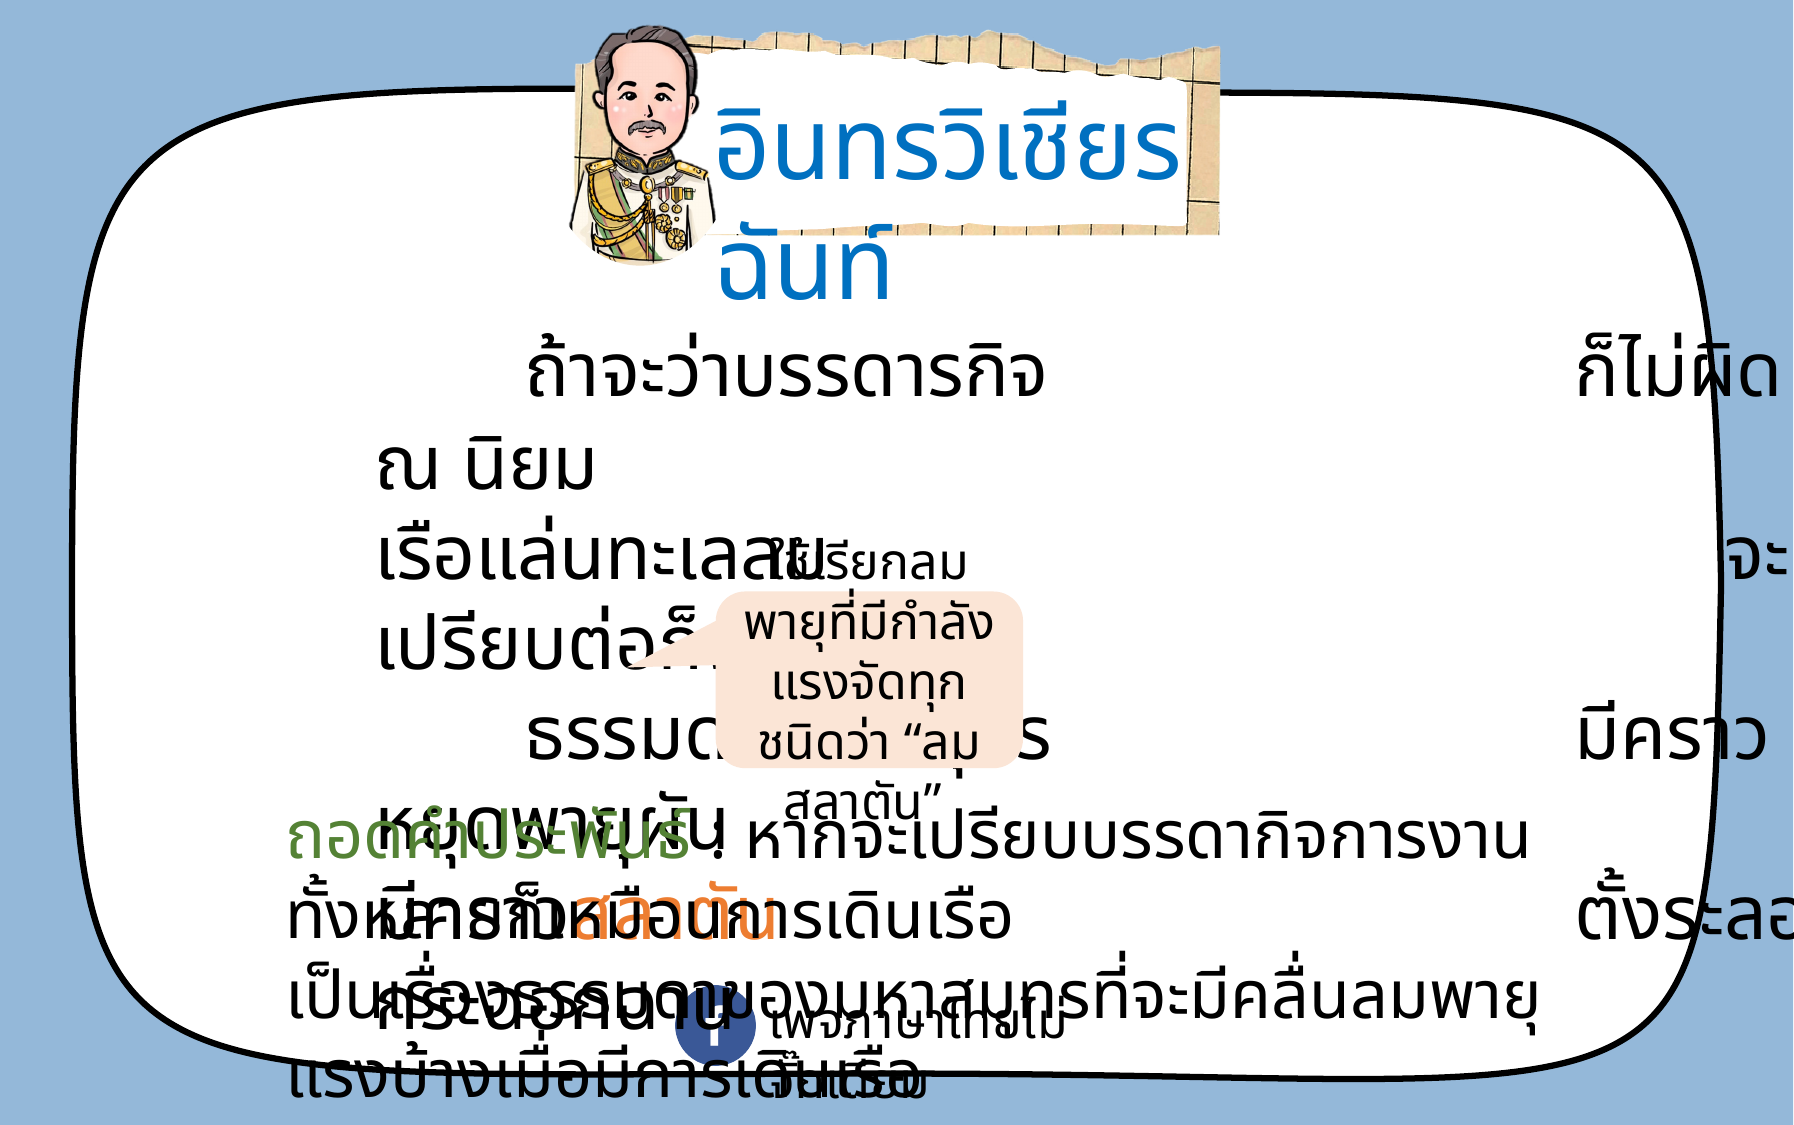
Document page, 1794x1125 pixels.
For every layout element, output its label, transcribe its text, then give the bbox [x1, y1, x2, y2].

text_box [71, 87, 698, 1059]
text_box [1243, 91, 1704, 297]
text_box ใช้เรียกลมพายุที่มีกำลังแรงจัดทุกชนิดว่า “ลมสลาตัน” [626, 590, 1025, 770]
picture [541, 13, 739, 266]
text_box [675, 980, 1118, 1066]
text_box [739, 29, 1221, 252]
text_box อินทรวิเชียรฉันท์ [698, 72, 1243, 297]
text_box ถ้าจะว่าบรรดารกิจ ก็ไม่ผิด ณ นิยม เรือแล่นทะเลลม จะเปรียบต่อก็พอกัน ธรรมดามหาสมุทร มีคราวหยุดพายุผัน มีคราวสลาตัน ตั้งระลอกกระฉอกฉาน [359, 297, 1794, 1125]
text_box ถอดคำประพันธ์ : หากจะเปรียบบรรดากิจการงานทั้งหลายก็เหมือนการเดินเรือ เป็นเรื่องธรรมดาของมหาสมุทรที่จะมีคลื่นลมพายุแรงบ้างเมื่อมีการเดินเรือ [270, 784, 1601, 1119]
